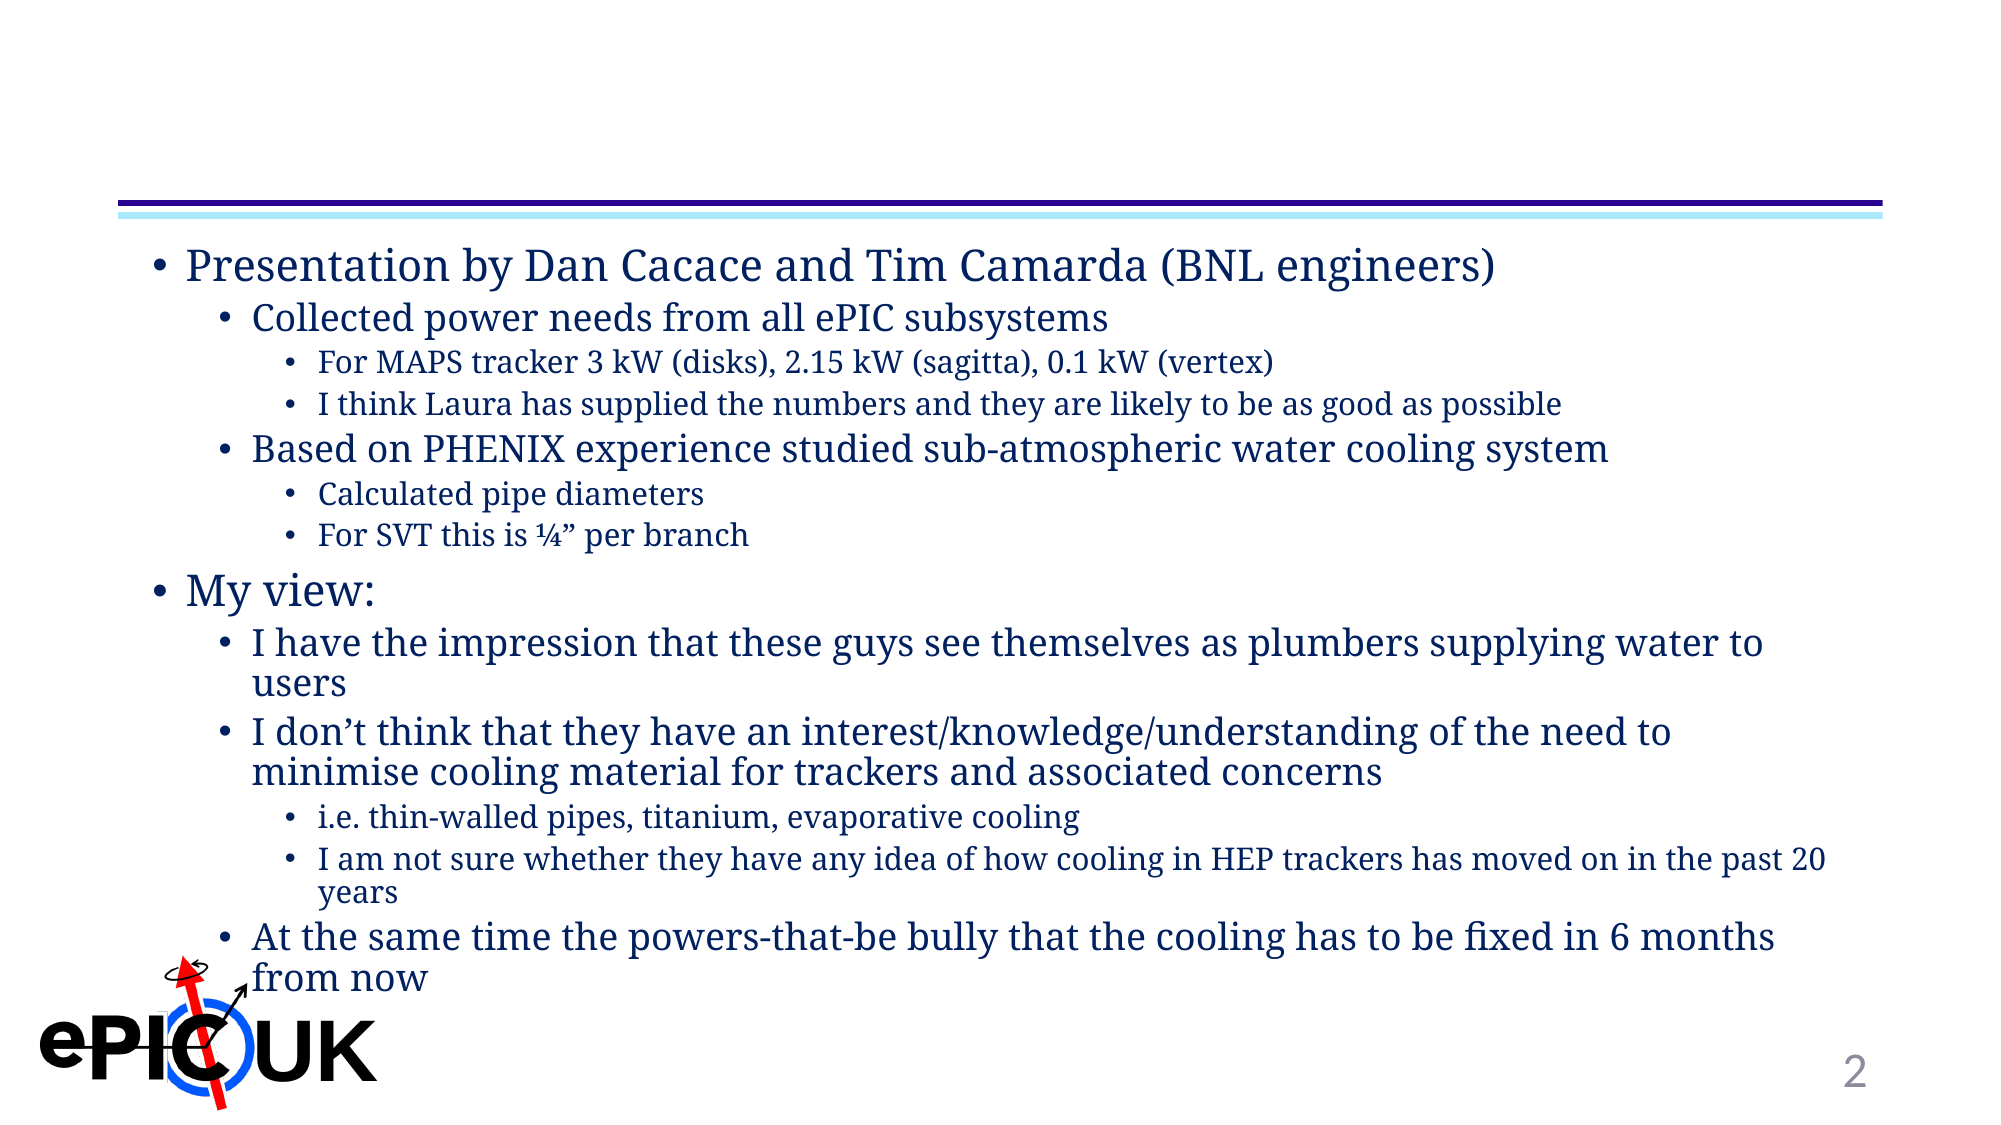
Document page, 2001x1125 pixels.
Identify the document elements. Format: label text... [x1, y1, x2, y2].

slide_number 2 [1773, 1042, 1883, 1092]
list Presentation by Dan Cacace and Tim Camarda (BNL engineers) Collected power needs from all ePIC subsystems For MAPS tracker 3 kW (disks), 2.15 kW (sagitta), 0.1 kW (vertex) I think Laura has supplied the numbers and they are likely to be as good as possible Based on PHENIX experience studied sub-atmospheric water cooling system Calculated pipe diameters For SVT this is ¼” per branch My view: I have the impression that these guys see themselves as plumbers supplying water to users I don’t think that they have an interest/knowledge/understanding of the need to minimise cooling material for trackers and associated concerns i.e. thin-walled pipes, titanium, evaporative cooling I am not sure whether they have any idea of how cooling in HEP trackers has moved on in the past 20 years At the same time the powers-that-be bully that the cooling has to be fixed in 6 months from now [137, 236, 1863, 1011]
